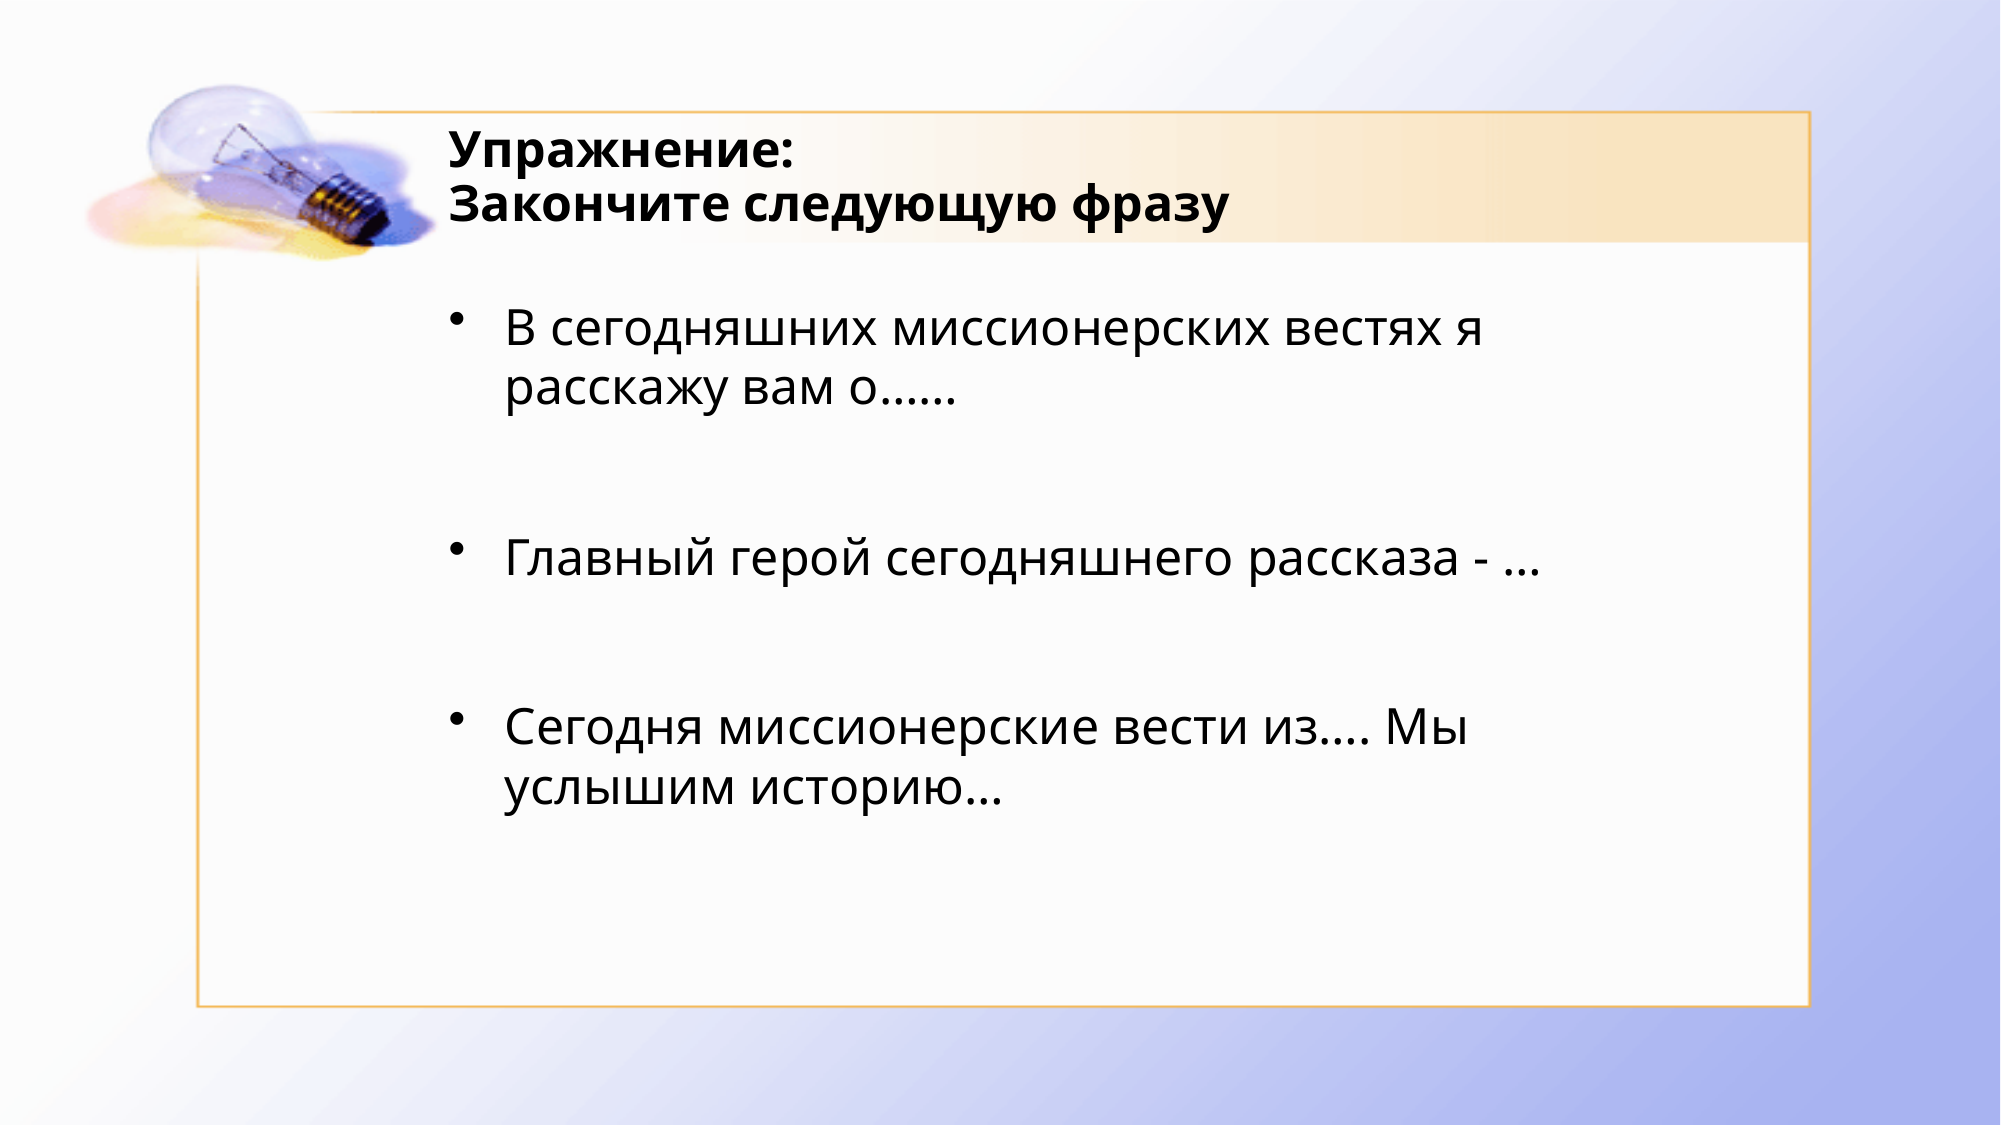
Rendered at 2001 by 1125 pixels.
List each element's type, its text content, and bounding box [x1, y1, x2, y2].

picture [0, 0, 2001, 1125]
list В сегодняшних миссионерских вестях я расскажу вам о…… Главный герой сегодняшнего рассказа - … Сегодня миссионерские вести из…. Мы услышим историю… [433, 287, 1700, 925]
title Упражнение: Закончите следующую фразу [433, 134, 1700, 222]
